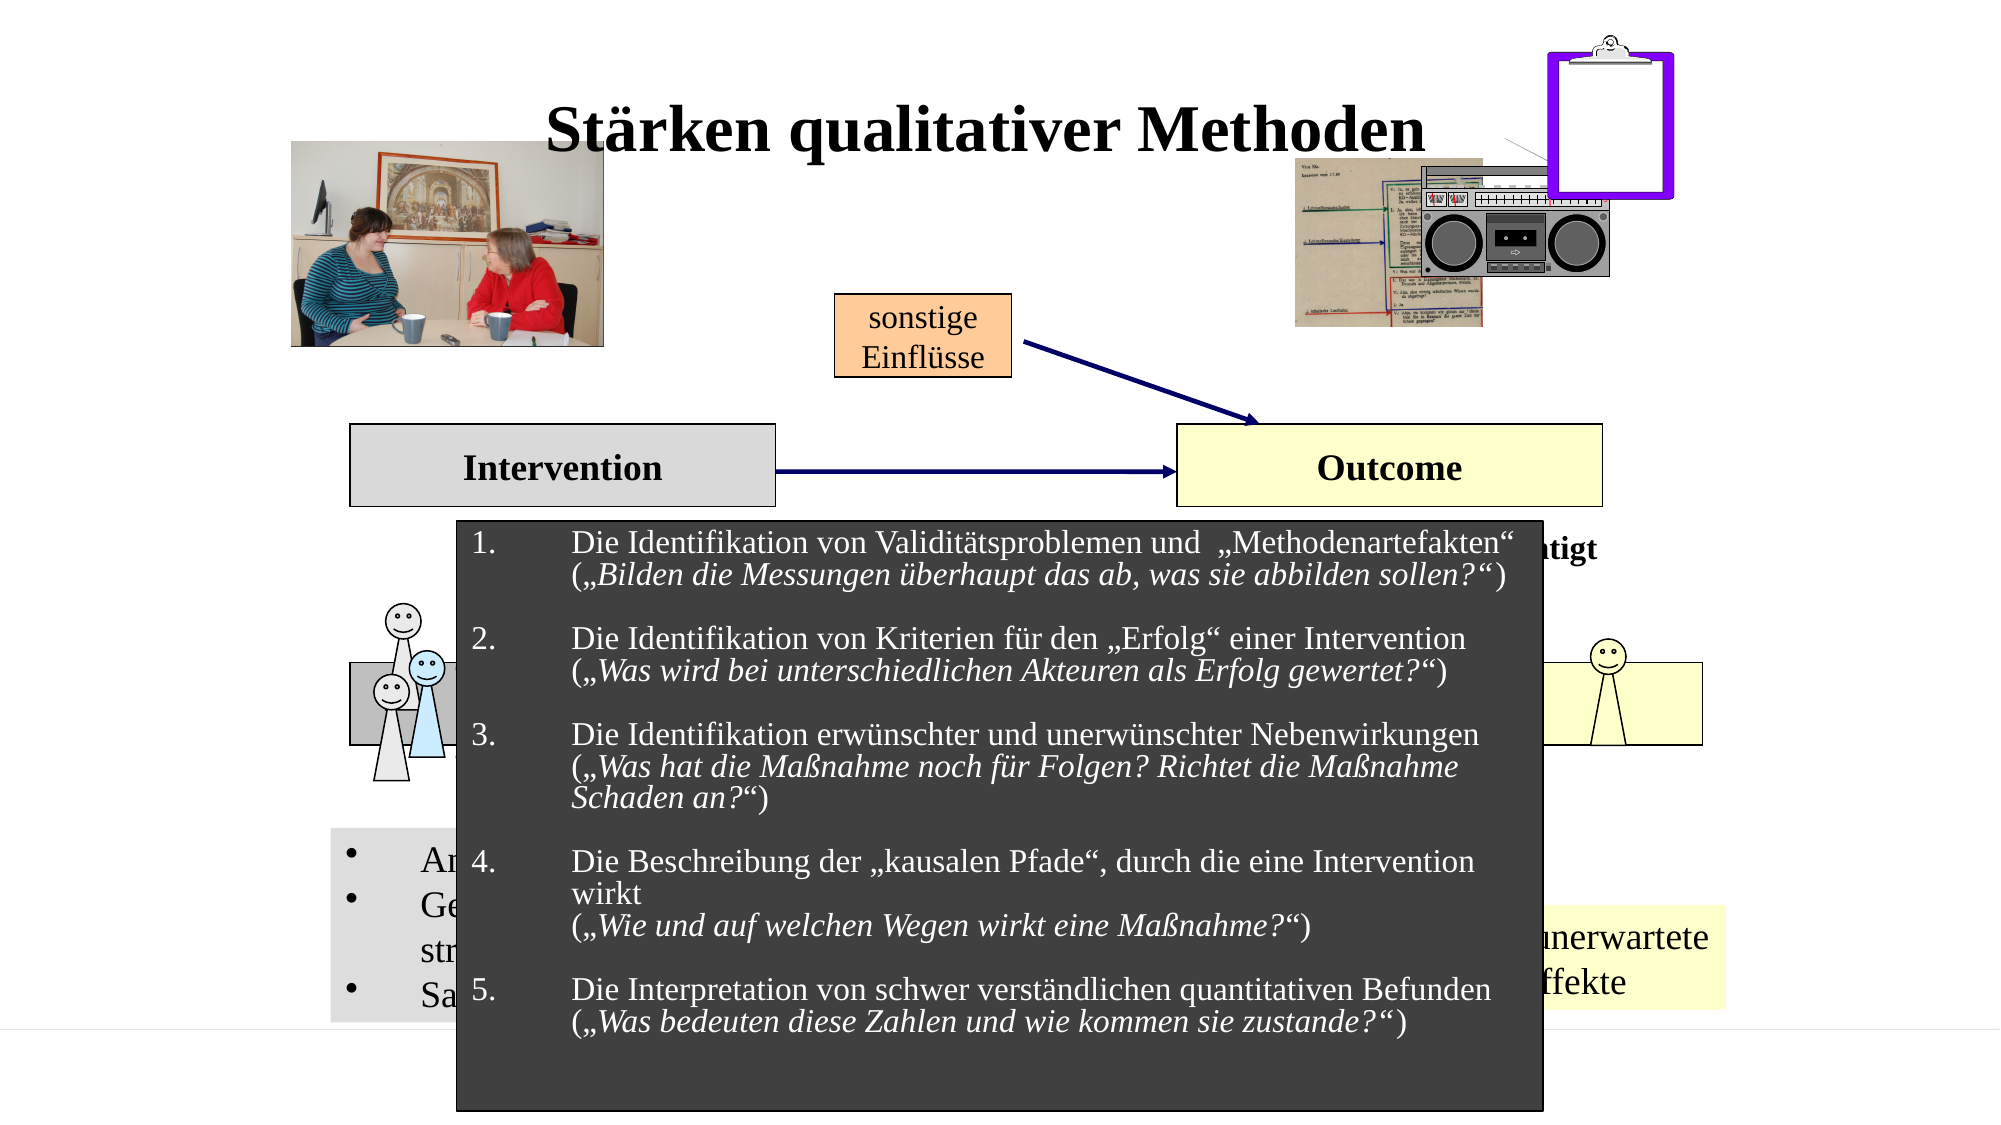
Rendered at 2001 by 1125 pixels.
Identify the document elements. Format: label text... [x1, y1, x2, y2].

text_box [373, 603, 528, 781]
text_box Die Identifikation von Validitätsproblemen und „Methodenartefakten“ („Bilden die Messungen überhaupt das ab, was sie abbilden sollen?“) Die Identifikation von Kriterien für den „Erfolg“ einer Intervention („Was wird bei unterschiedlichen Akteuren als Erfolg gewertet?“) Die Identifikation erwünschter und unerwünschter Nebenwirkungen („Was hat die Maßnahme noch für Folgen? Richtet die Maßnahme Schaden an?“) Die Beschreibung der „kausalen Pfade“, durch die eine Intervention wirkt („Wie und auf welchen Wegen wirkt eine Maßnahme?“) Die Interpretation von schwer verständlichen quantitativen Befunden („Was bedeuten diese Zahlen und wie kommen sie zustande?“) [456, 789, 1544, 1112]
picture [290, 141, 604, 347]
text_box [1253, 838, 1355, 982]
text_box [1253, 662, 1384, 829]
text_box [350, 662, 368, 746]
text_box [409, 567, 805, 758]
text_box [349, 423, 1603, 507]
text_box beabsichtigt [1410, 518, 1621, 542]
text_box erwartete und unerwartete (Neben)effekte [1544, 904, 1727, 1010]
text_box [834, 293, 1261, 425]
picture [1295, 157, 1484, 327]
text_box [1284, 567, 1384, 660]
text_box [1253, 567, 1284, 758]
title Stärken qualitativer Methoden [254, 30, 1720, 219]
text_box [1420, 137, 1611, 277]
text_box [1389, 544, 1627, 852]
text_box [1547, 34, 1675, 200]
text_box Anreize Gelegenheits- strukturen Sanktionen [330, 827, 456, 1023]
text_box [810, 538, 1249, 1000]
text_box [1632, 662, 1703, 829]
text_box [527, 765, 805, 829]
text_box Die Identifikation von Validitätsproblemen und „Methodenartefakten“ („Bilden die Messungen überhaupt das ab, was sie abbilden sollen?“) Die Identifikation von Kriterien für den „Erfolg“ einer Intervention („Was wird bei unterschiedlichen Akteuren als Erfolg gewertet?“) Die Identifikation erwünschter und unerwünschter Nebenwirkungen („Was hat die Maßnahme noch für Folgen? Richtet die Maßnahme Schaden an?“) Die Beschreibung der „kausalen Pfade“, durch die eine Intervention wirkt („Wie und auf welchen Wegen wirkt eine Maßnahme?“) Die Interpretation von schwer verständlichen quantitativen Befunden („Was bedeuten diese Zahlen und wie kommen sie zustande?“) [456, 520, 1544, 566]
